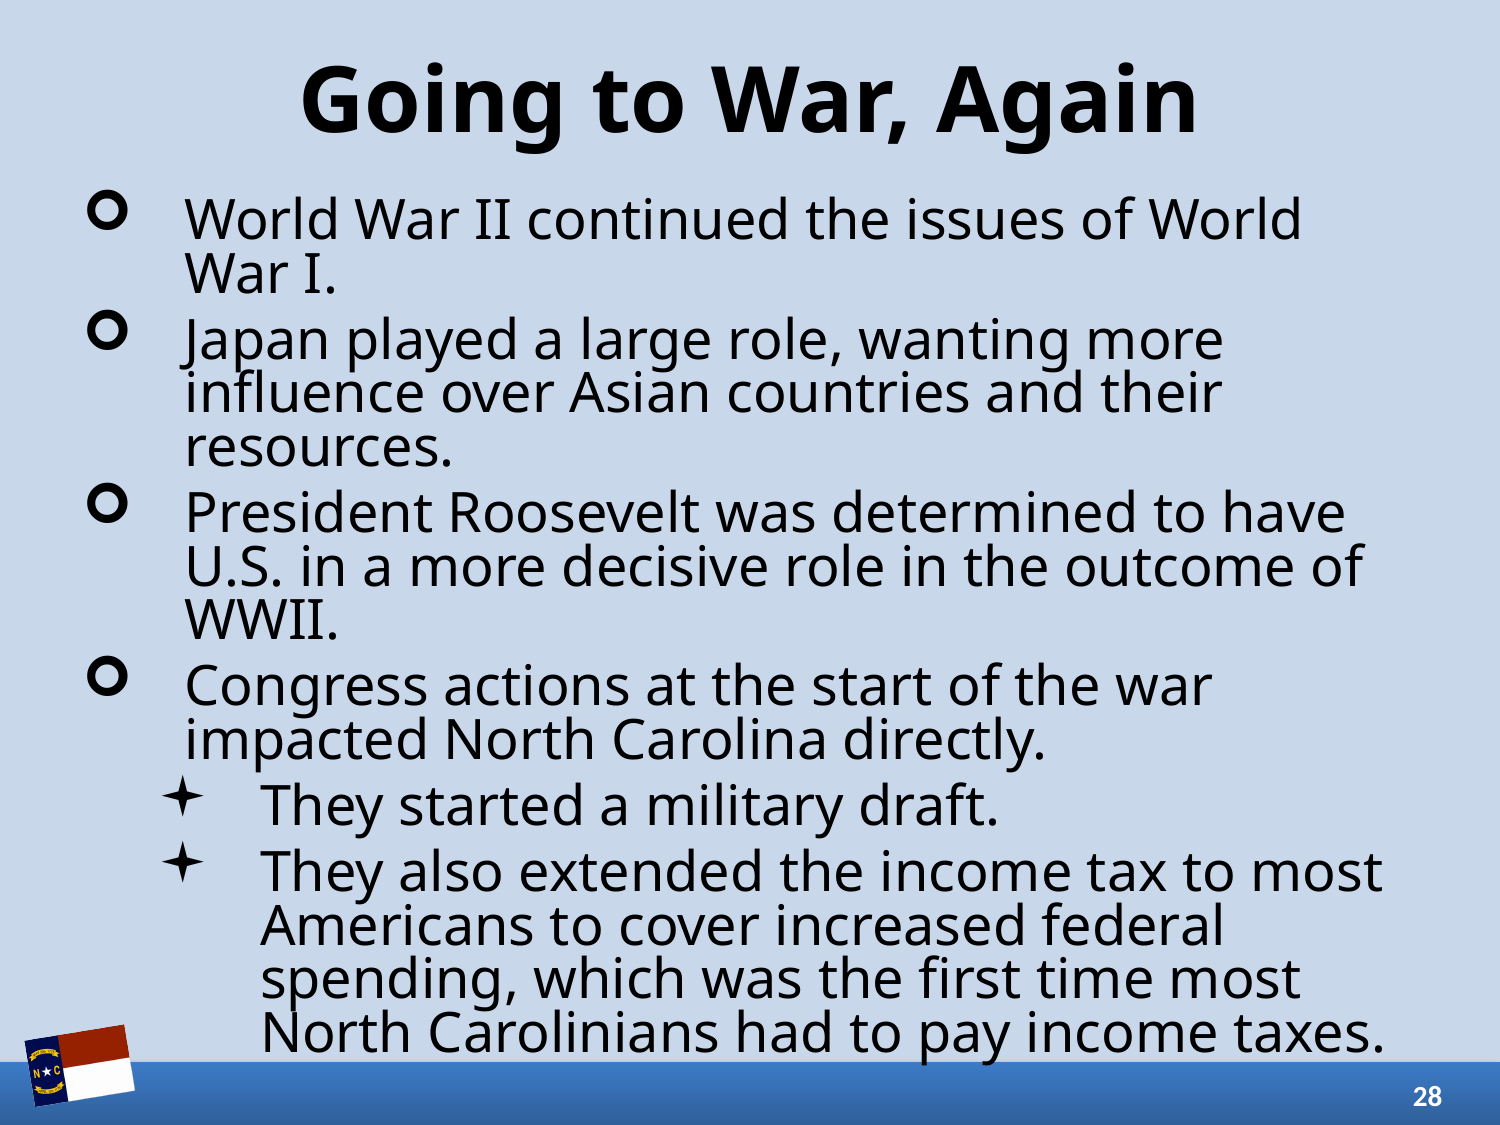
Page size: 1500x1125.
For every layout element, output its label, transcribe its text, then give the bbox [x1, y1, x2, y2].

list World War II continued the issues of World War I. Japan played a large role, wanting more influence over Asian countries and their resources. President Roosevelt was determined to have U.S. in a more decisive role in the outcome of WWII. Congress actions at the start of the war impacted North Carolina directly. They started a military draft. They also extended the income tax to most Americans to cover increased federal spending, which was the first time most North Carolinians had to pay income taxes. [74, 188, 1426, 1072]
picture [25, 1033, 135, 1107]
slide_number 28 [1398, 1070, 1451, 1120]
title Going to War, Again [74, 1, 1426, 188]
